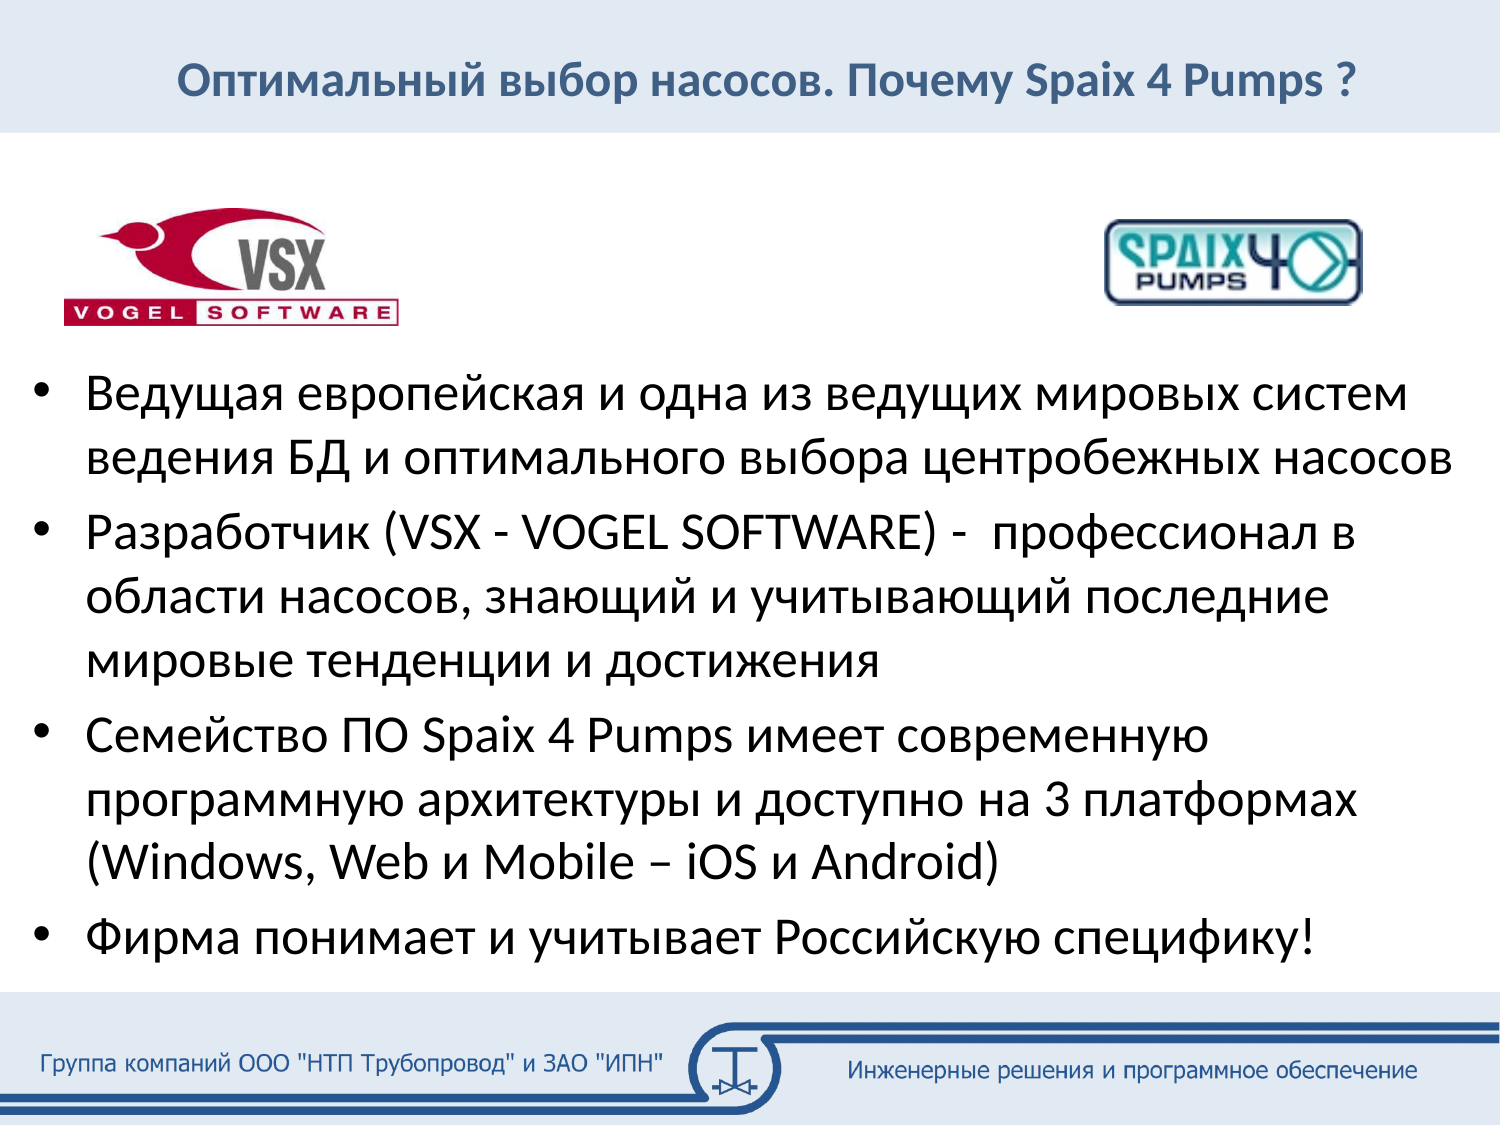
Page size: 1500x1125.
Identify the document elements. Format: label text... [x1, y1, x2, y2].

picture [1104, 219, 1363, 307]
picture [64, 207, 399, 326]
text_box Оптимальный выбор насосов. Почему Spaix 4 Pumps ? [17, 30, 1500, 183]
list Ведущая европейская и одна из ведущих мировых систем ведения БД и оптимального выбора центробежных насосов Разработчик (VSX - VOGEL SOFTWARE) - профессионал в области насосов, знающий и учитывающий последние мировые тенденции и достижения Семейство ПО Spaix 4 Pumps имеет современную программную архитектуры и доступно на 3 платформах (Windows, Web и Mobile – iOS и Android) Фирма понимает и учитывает Российскую специфику! [17, 349, 1500, 988]
picture [0, 992, 1500, 1125]
